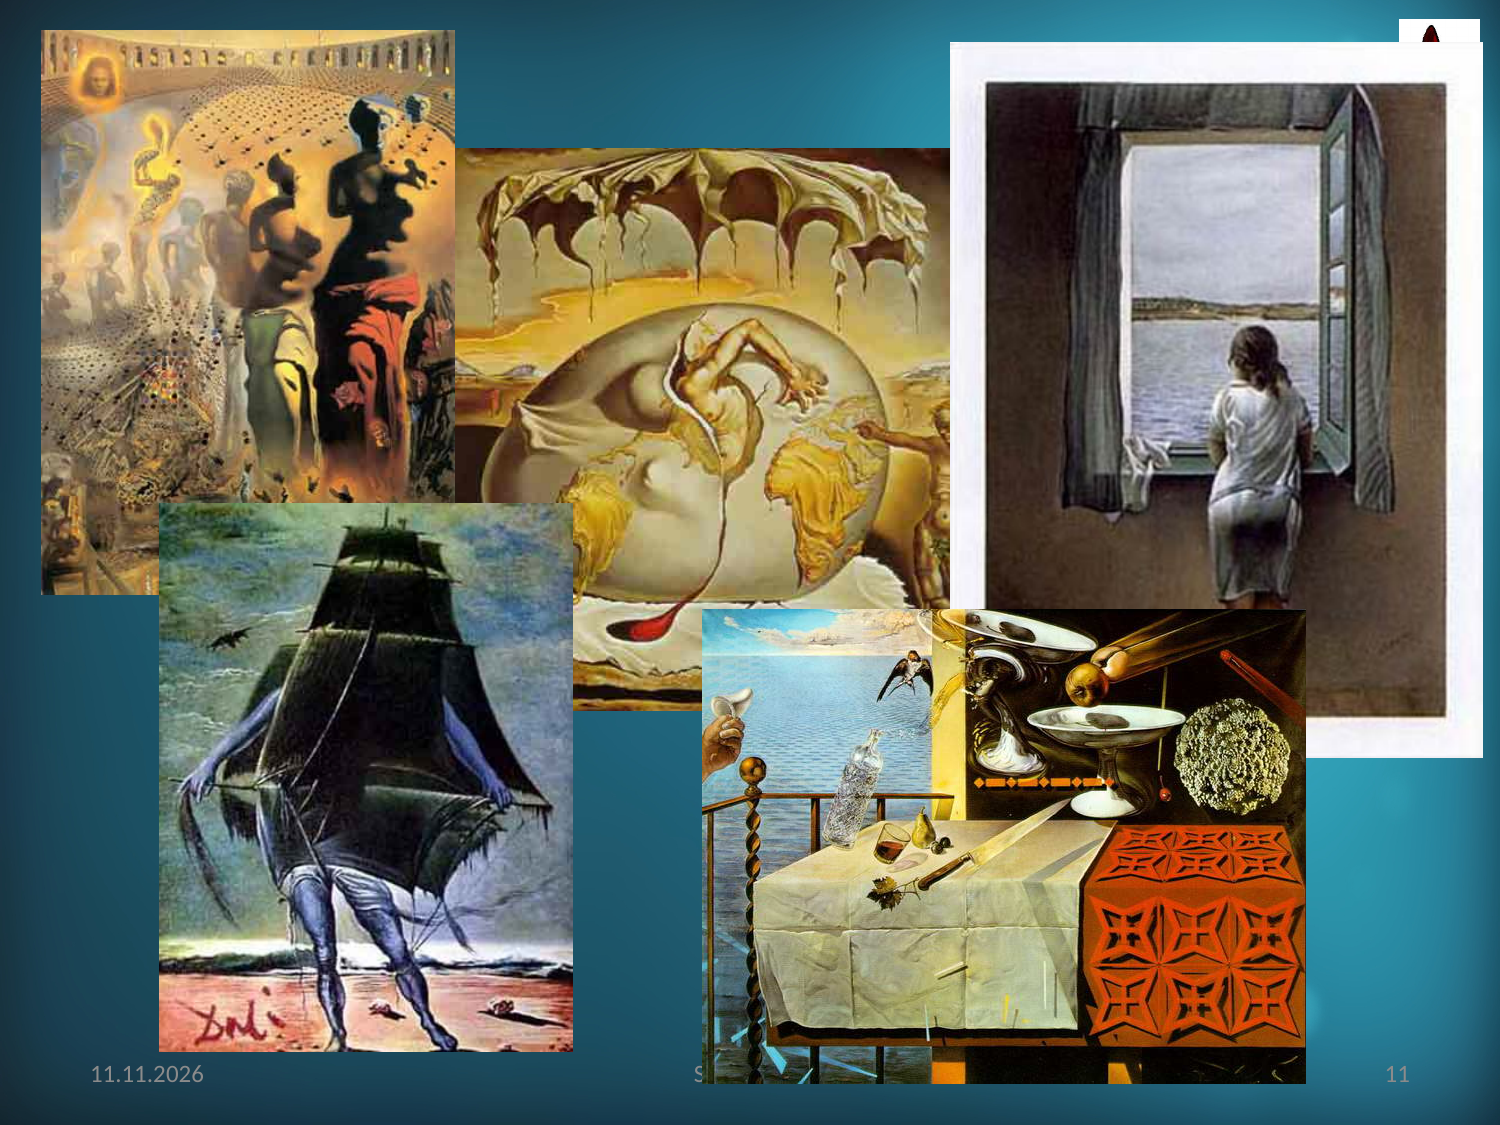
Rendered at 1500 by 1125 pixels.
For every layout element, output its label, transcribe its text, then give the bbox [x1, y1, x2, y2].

slide_number 11 [1074, 1042, 1425, 1103]
picture [0, 0, 1500, 1125]
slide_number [75, 1042, 425, 1103]
footer Sara Šetina [512, 1042, 988, 1103]
